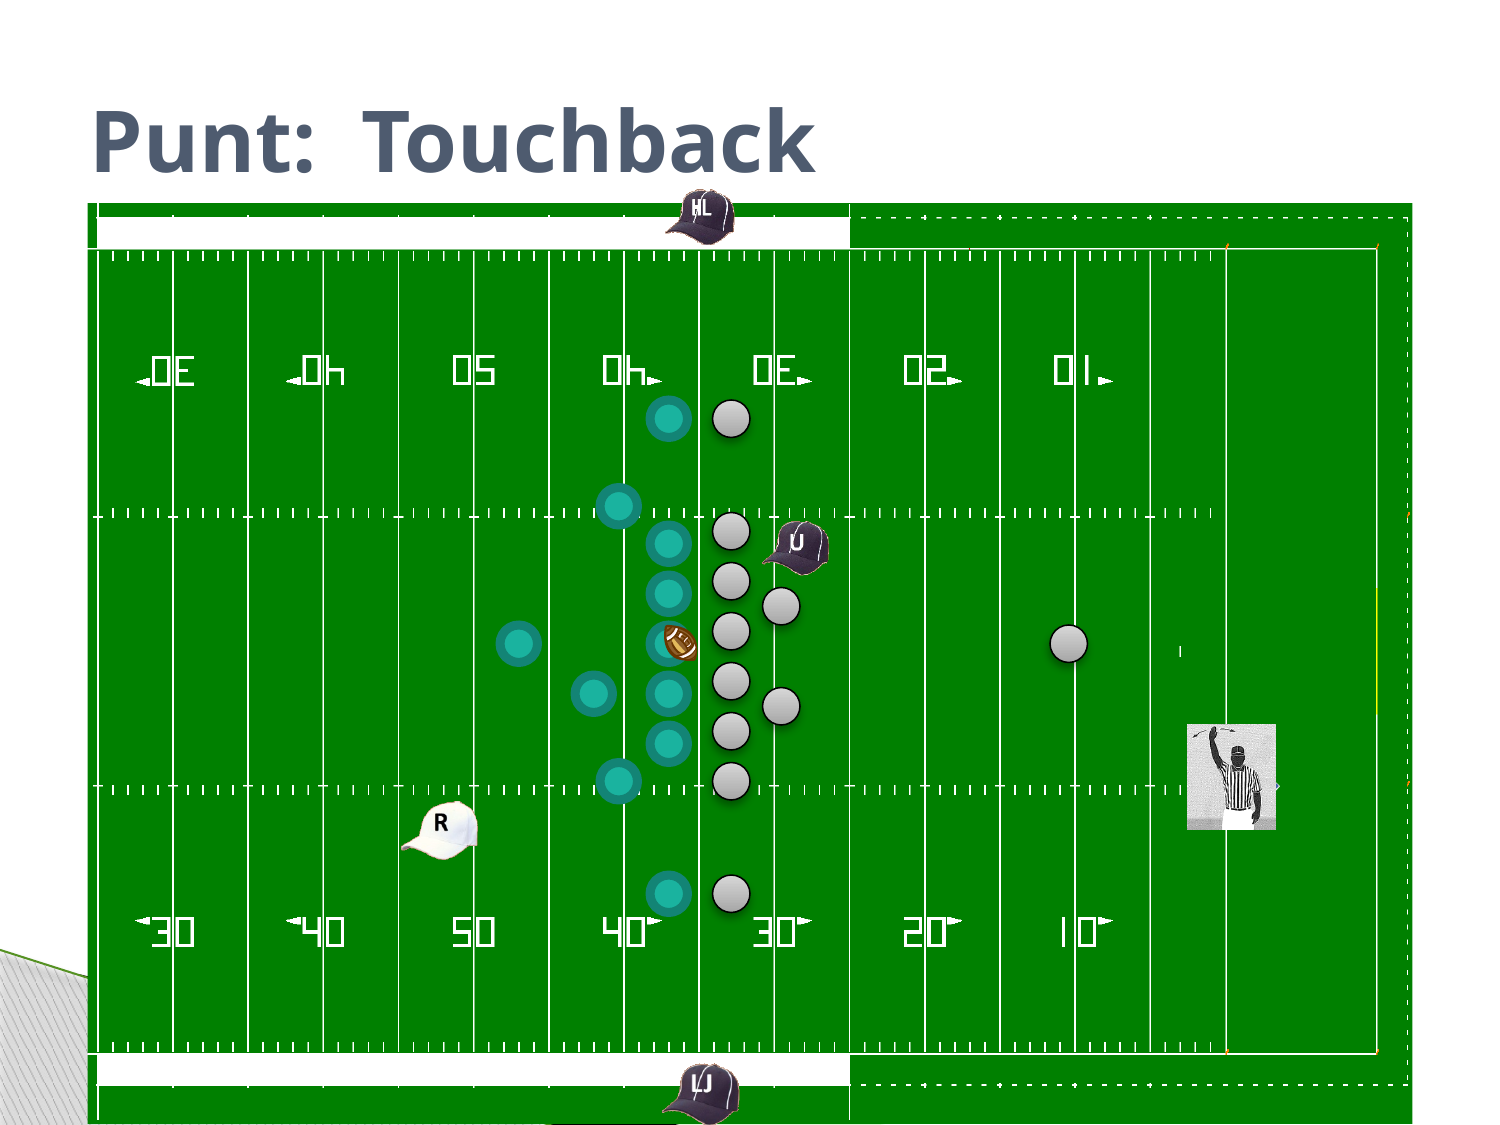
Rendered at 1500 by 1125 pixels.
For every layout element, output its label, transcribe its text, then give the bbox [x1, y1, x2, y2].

picture [662, 1063, 740, 1125]
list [78, 979, 85, 985]
picture [1187, 724, 1276, 831]
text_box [0, 953, 81, 979]
picture [661, 625, 700, 663]
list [87, 196, 1413, 1124]
text_box [78, 985, 84, 1125]
picture [399, 799, 478, 860]
picture [665, 189, 735, 245]
picture [760, 520, 831, 576]
title Punt: Touchback [75, 45, 1425, 233]
